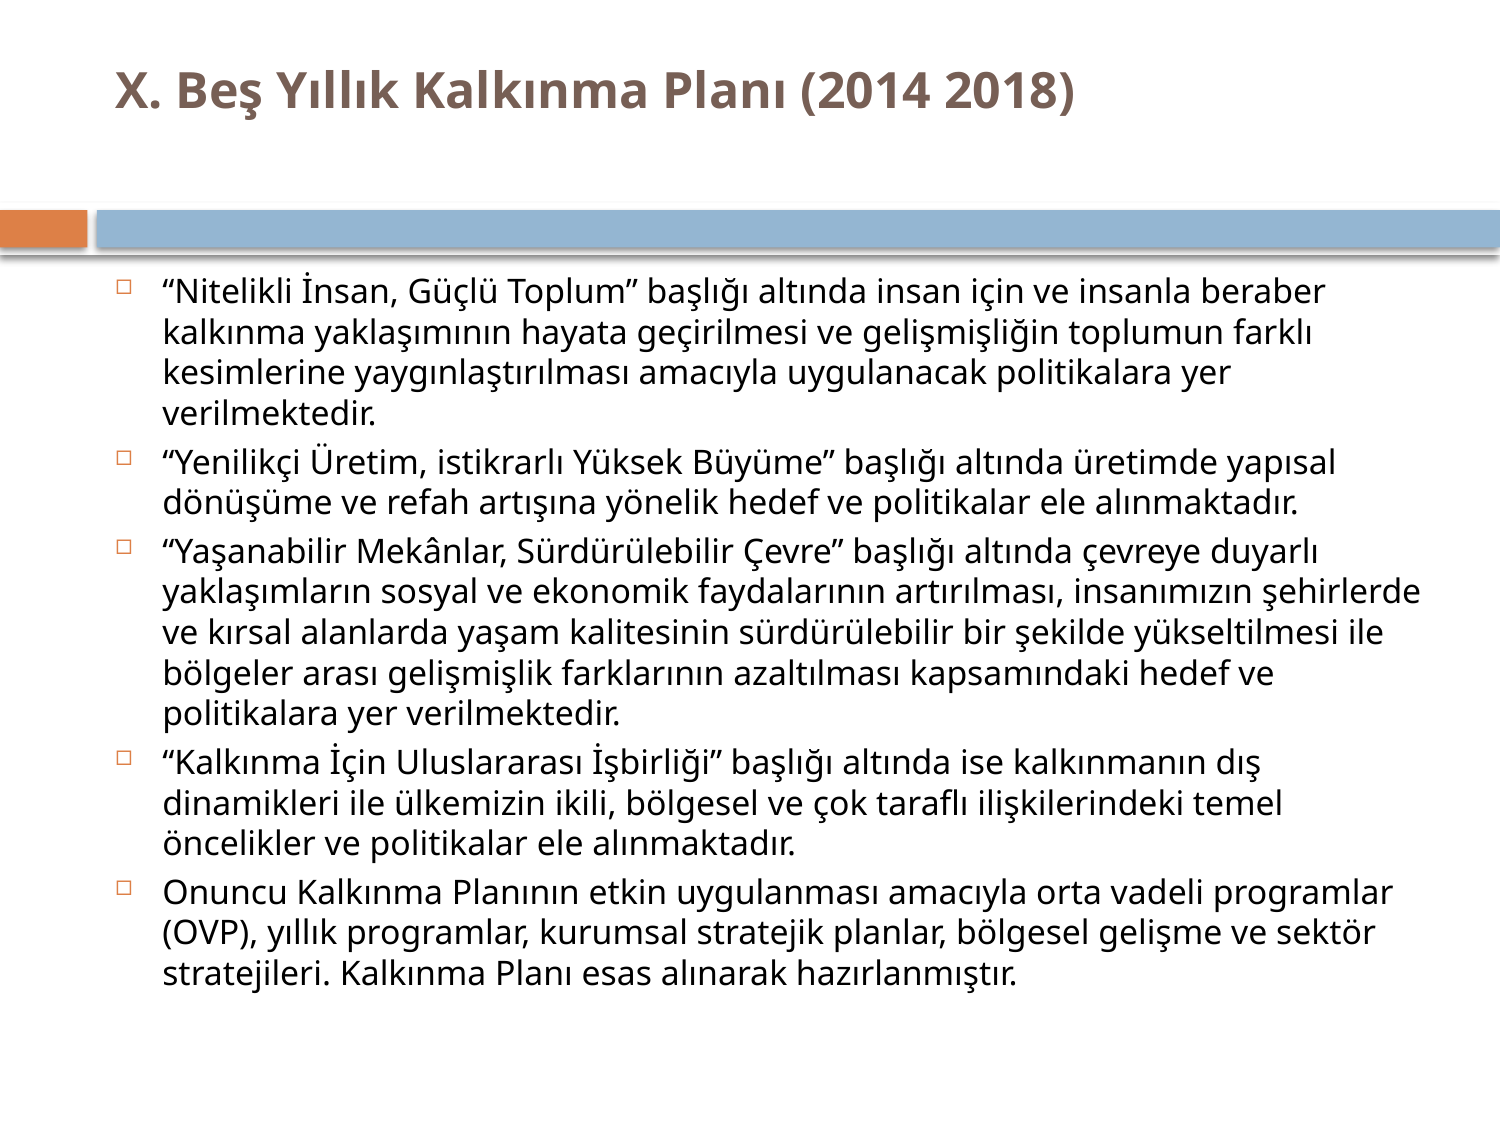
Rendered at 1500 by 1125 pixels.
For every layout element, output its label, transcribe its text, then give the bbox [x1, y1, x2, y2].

title X. Beş Yıllık Kalkınma Planı (2014 2018) [100, 37, 1438, 200]
list “Nitelikli İnsan, Güçlü Toplum” başlığı altında insan için ve insanla beraber kalkınma yaklaşımının hayata geçirilmesi ve gelişmişliğin toplumun farklı kesimlerine yaygınlaştırılması amacıyla uygulanacak politikalara yer verilmektedir. “Yenilikçi Üretim, istikrarlı Yüksek Büyüme” başlığı altında üretimde yapısal dönüşüme ve refah artışına yönelik hedef ve politikalar ele alınmaktadır. “Yaşanabilir Mekânlar, Sürdürülebilir Çevre” başlığı altında çevreye duyarlı yaklaşımların sosyal ve ekonomik faydalarının artırılması, insanımızın şehirlerde ve kırsal alanlarda yaşam kalitesinin sürdürülebilir bir şekilde yükseltilmesi ile bölgeler arası gelişmişlik farklarının azaltılması kapsamındaki hedef ve politikalara yer verilmektedir. “Kalkınma İçin Uluslararası İşbirliği” başlığı altında ise kalkınmanın dış dinamikleri ile ülkemizin ikili, bölgesel ve çok taraflı ilişkilerindeki temel öncelikler ve politikalar ele alınmaktadır. Onuncu Kalkınma Planının etkin uygulanması amacıyla orta vadeli programlar (OVP), yıllık programlar, kurumsal stratejik planlar, bölgesel gelişme ve sektör stratejileri. Kalkınma Planı esas alınarak hazırlanmıştır. [100, 262, 1438, 1000]
